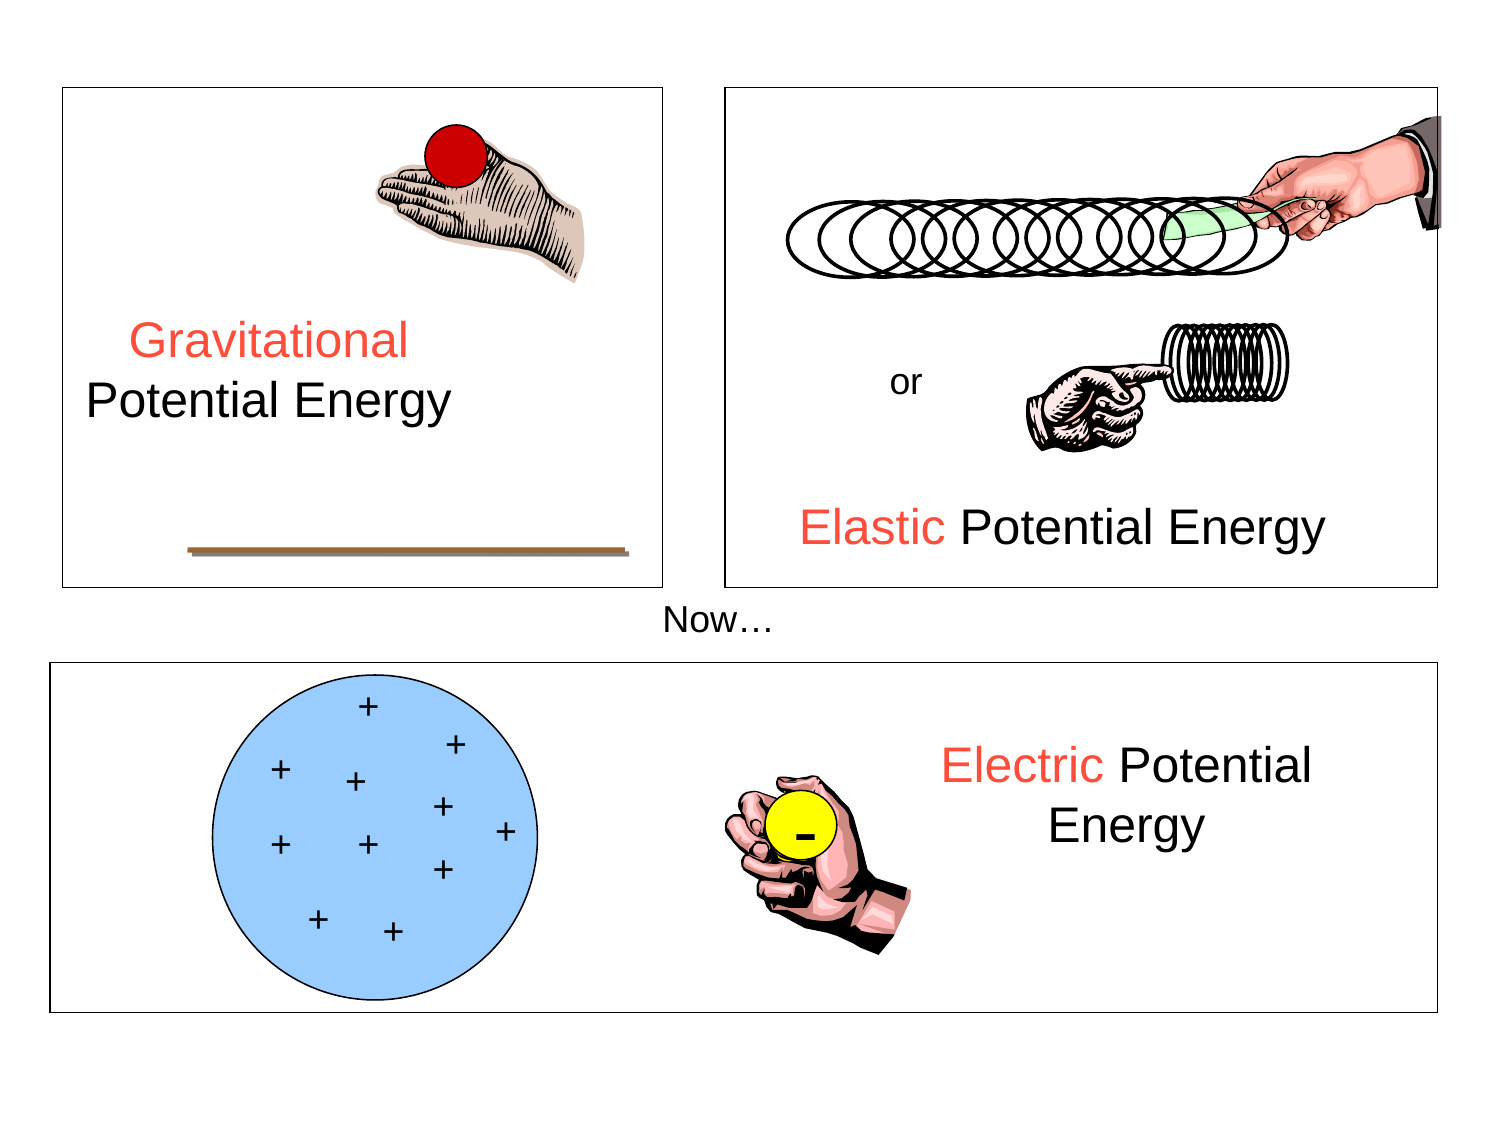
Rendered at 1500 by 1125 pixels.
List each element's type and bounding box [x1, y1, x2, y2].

text_box [724, 87, 1445, 588]
text_box [49, 662, 1438, 1013]
text_box [212, 587, 1001, 660]
text_box [62, 87, 663, 588]
